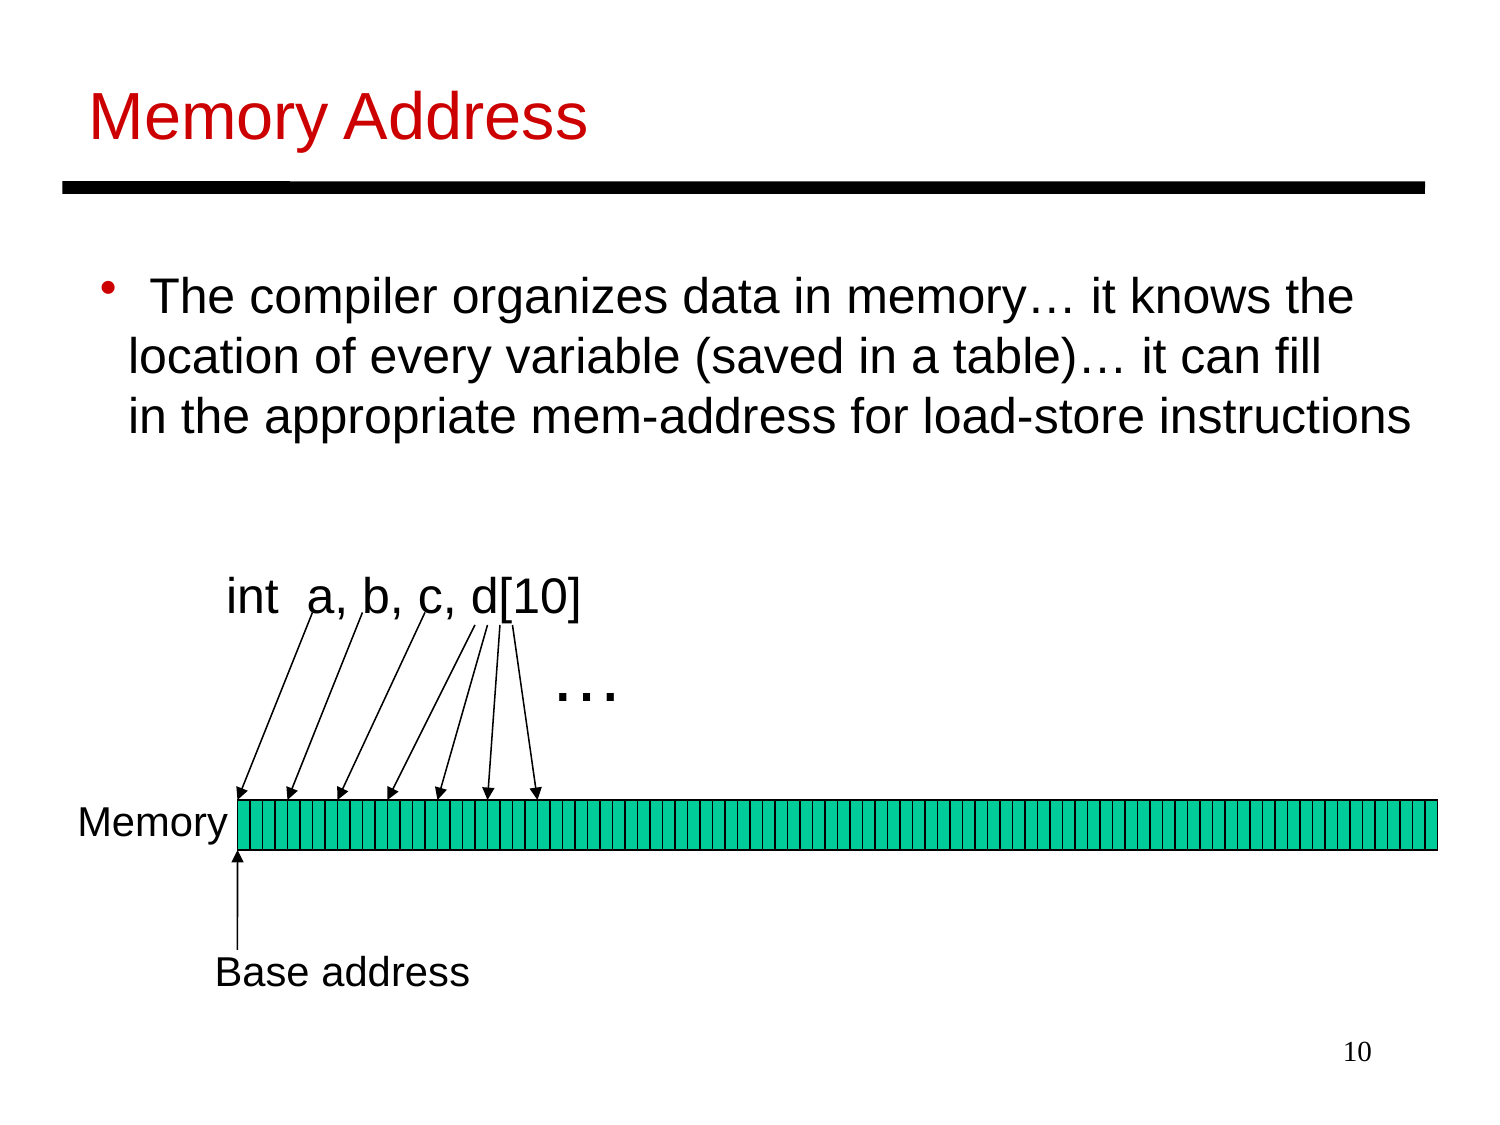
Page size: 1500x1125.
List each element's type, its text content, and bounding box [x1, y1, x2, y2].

text_box [231, 849, 244, 937]
text_box [812, 800, 824, 850]
text_box [1087, 800, 1099, 850]
text_box [262, 800, 274, 850]
text_box [674, 800, 687, 850]
text_box [849, 800, 862, 850]
text_box [824, 800, 837, 850]
text_box [434, 624, 488, 800]
text_box Memory Address [74, 65, 605, 160]
text_box [737, 800, 749, 850]
text_box [1224, 800, 1237, 850]
text_box [862, 800, 874, 850]
text_box [412, 800, 424, 850]
text_box [374, 800, 387, 850]
text_box [774, 800, 787, 850]
text_box [1262, 800, 1274, 850]
text_box [799, 800, 812, 850]
text_box [299, 800, 312, 850]
text_box [637, 800, 649, 850]
text_box [399, 800, 412, 850]
text_box [787, 800, 799, 850]
text_box [724, 800, 737, 850]
text_box [974, 800, 987, 850]
text_box [1412, 800, 1424, 850]
text_box [1162, 800, 1174, 850]
text_box [286, 612, 363, 800]
text_box [937, 800, 949, 850]
text_box … [535, 619, 640, 725]
text_box [687, 800, 699, 850]
text_box [887, 800, 899, 850]
text_box [1337, 800, 1349, 850]
text_box [599, 800, 612, 850]
text_box [762, 800, 774, 850]
text_box [512, 624, 542, 800]
text_box [662, 800, 674, 850]
text_box [1099, 800, 1112, 850]
text_box [243, 800, 249, 850]
text_box [587, 800, 599, 850]
text_box [1387, 800, 1399, 850]
text_box [437, 800, 449, 850]
text_box [549, 800, 562, 850]
text_box [1137, 800, 1149, 850]
text_box [1299, 800, 1312, 850]
text_box [1274, 800, 1287, 850]
text_box [1074, 800, 1087, 850]
text_box [1124, 800, 1137, 850]
text_box The compiler organizes data in memory… it knows the location of every variable (saved in a table)… it can fill in the appropriate mem-address for load-store instructions int a, b, c, d[10] [85, 256, 1428, 632]
text_box [924, 800, 937, 850]
text_box [1374, 800, 1387, 850]
text_box [899, 800, 912, 850]
text_box [1037, 800, 1049, 850]
text_box [612, 800, 624, 850]
text_box [1237, 800, 1249, 850]
text_box [362, 800, 374, 850]
text_box [524, 800, 537, 850]
text_box [1287, 800, 1299, 850]
text_box [474, 800, 487, 850]
text_box [312, 800, 324, 850]
text_box Base address [199, 937, 486, 1003]
text_box Memory [62, 787, 243, 853]
text_box [337, 800, 349, 850]
text_box [487, 800, 499, 850]
text_box [387, 800, 399, 850]
text_box [874, 800, 887, 850]
text_box [249, 800, 262, 850]
text_box [949, 800, 962, 850]
text_box [449, 800, 462, 850]
text_box [574, 800, 587, 850]
text_box [1362, 800, 1374, 850]
text_box [287, 800, 299, 850]
text_box [274, 800, 287, 850]
text_box [1187, 800, 1199, 850]
text_box [699, 800, 712, 850]
text_box [1324, 800, 1337, 850]
text_box [912, 800, 924, 850]
text_box [1012, 800, 1024, 850]
text_box [1049, 800, 1062, 850]
text_box [1174, 800, 1187, 850]
text_box [499, 800, 512, 850]
text_box [749, 800, 762, 850]
text_box [1424, 800, 1438, 850]
text_box [512, 800, 524, 850]
text_box [987, 800, 999, 850]
text_box [1149, 800, 1162, 850]
text_box [324, 800, 337, 850]
text_box [1249, 800, 1262, 850]
text_box [387, 624, 476, 800]
text_box [712, 800, 724, 850]
text_box [424, 800, 437, 850]
text_box [337, 612, 426, 800]
text_box [624, 800, 637, 850]
text_box [999, 800, 1012, 850]
text_box [1024, 800, 1037, 850]
text_box [562, 800, 574, 850]
text_box [1199, 800, 1212, 850]
text_box [837, 800, 849, 850]
text_box [1399, 800, 1412, 850]
text_box [649, 800, 662, 850]
text_box [1312, 800, 1324, 850]
text_box [962, 800, 974, 850]
text_box [1112, 800, 1124, 850]
text_box [482, 624, 501, 800]
text_box [1212, 800, 1224, 850]
slide_number 10 [1074, 1025, 1388, 1100]
text_box [1062, 800, 1074, 850]
text_box [1349, 800, 1362, 850]
text_box [349, 800, 362, 850]
text_box [462, 800, 474, 850]
text_box [537, 800, 549, 850]
text_box [236, 612, 313, 800]
